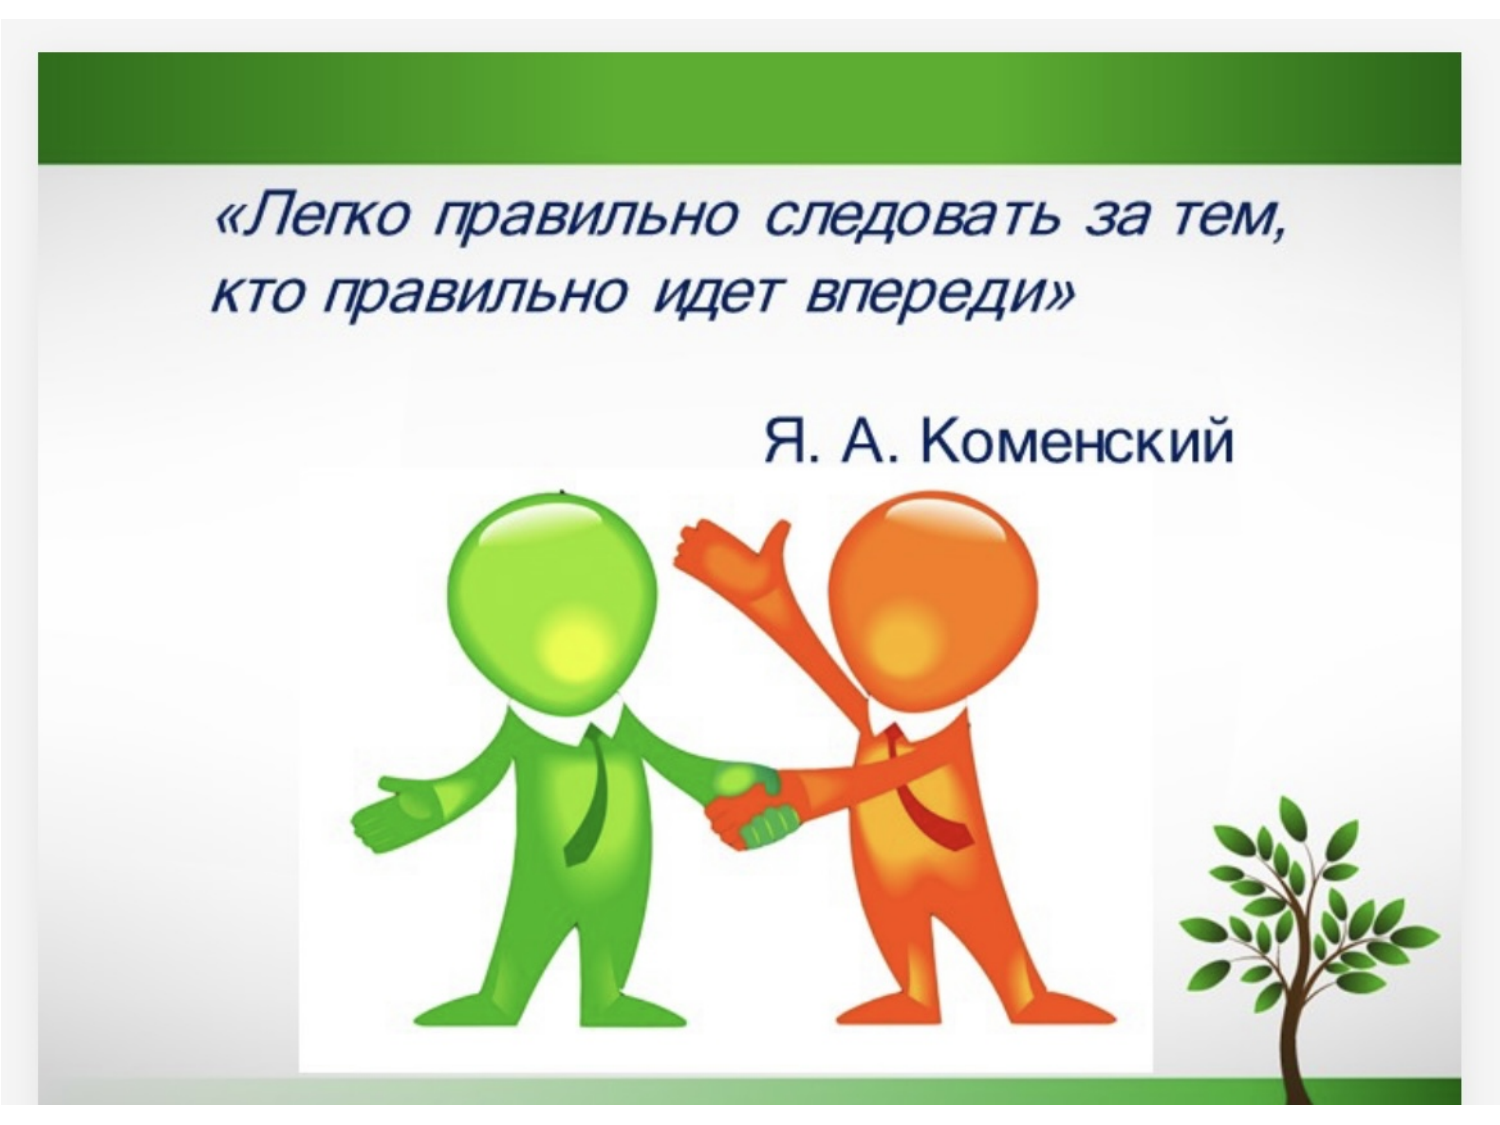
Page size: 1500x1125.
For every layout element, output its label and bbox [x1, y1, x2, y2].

list [0, 18, 1500, 1106]
